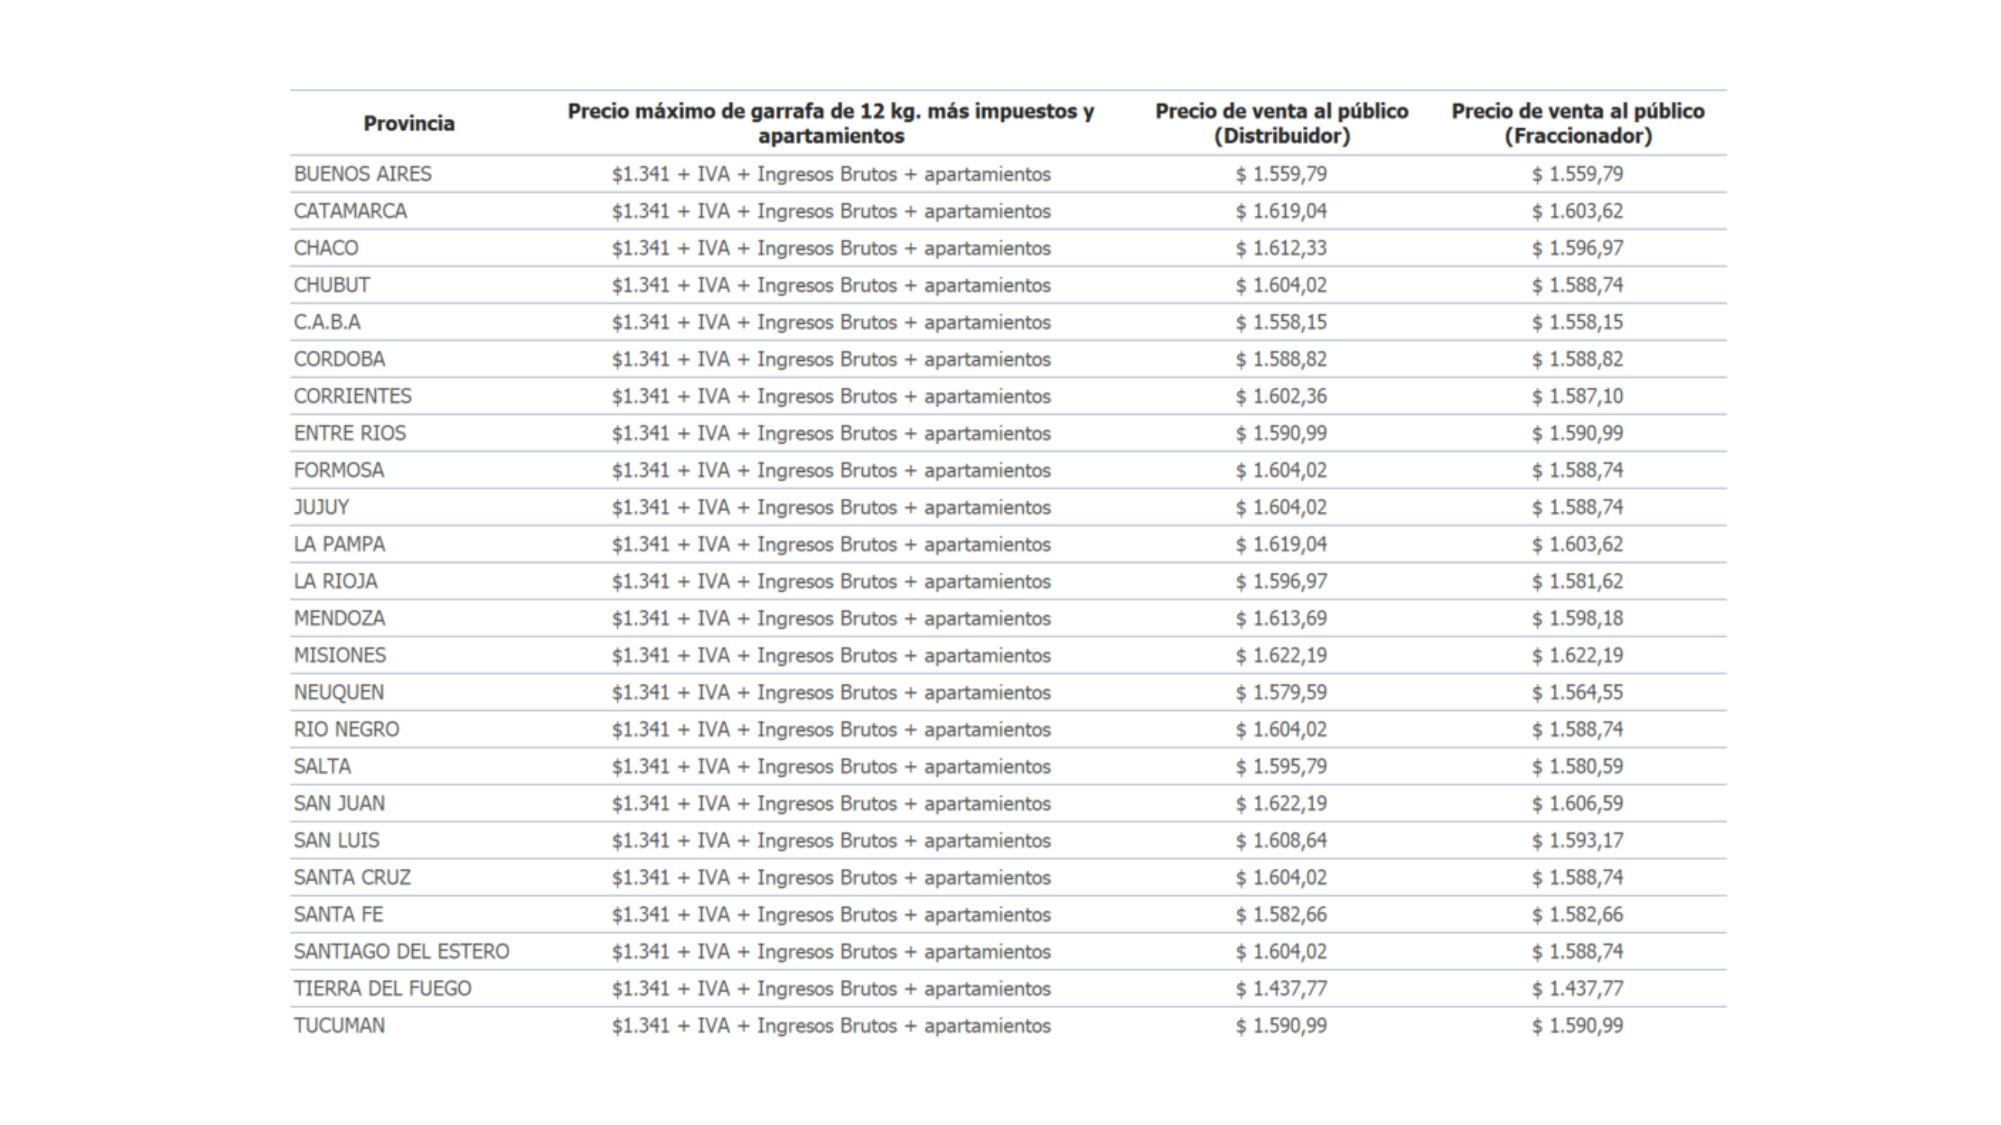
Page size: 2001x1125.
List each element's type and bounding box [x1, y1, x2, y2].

picture [281, 81, 1742, 1059]
